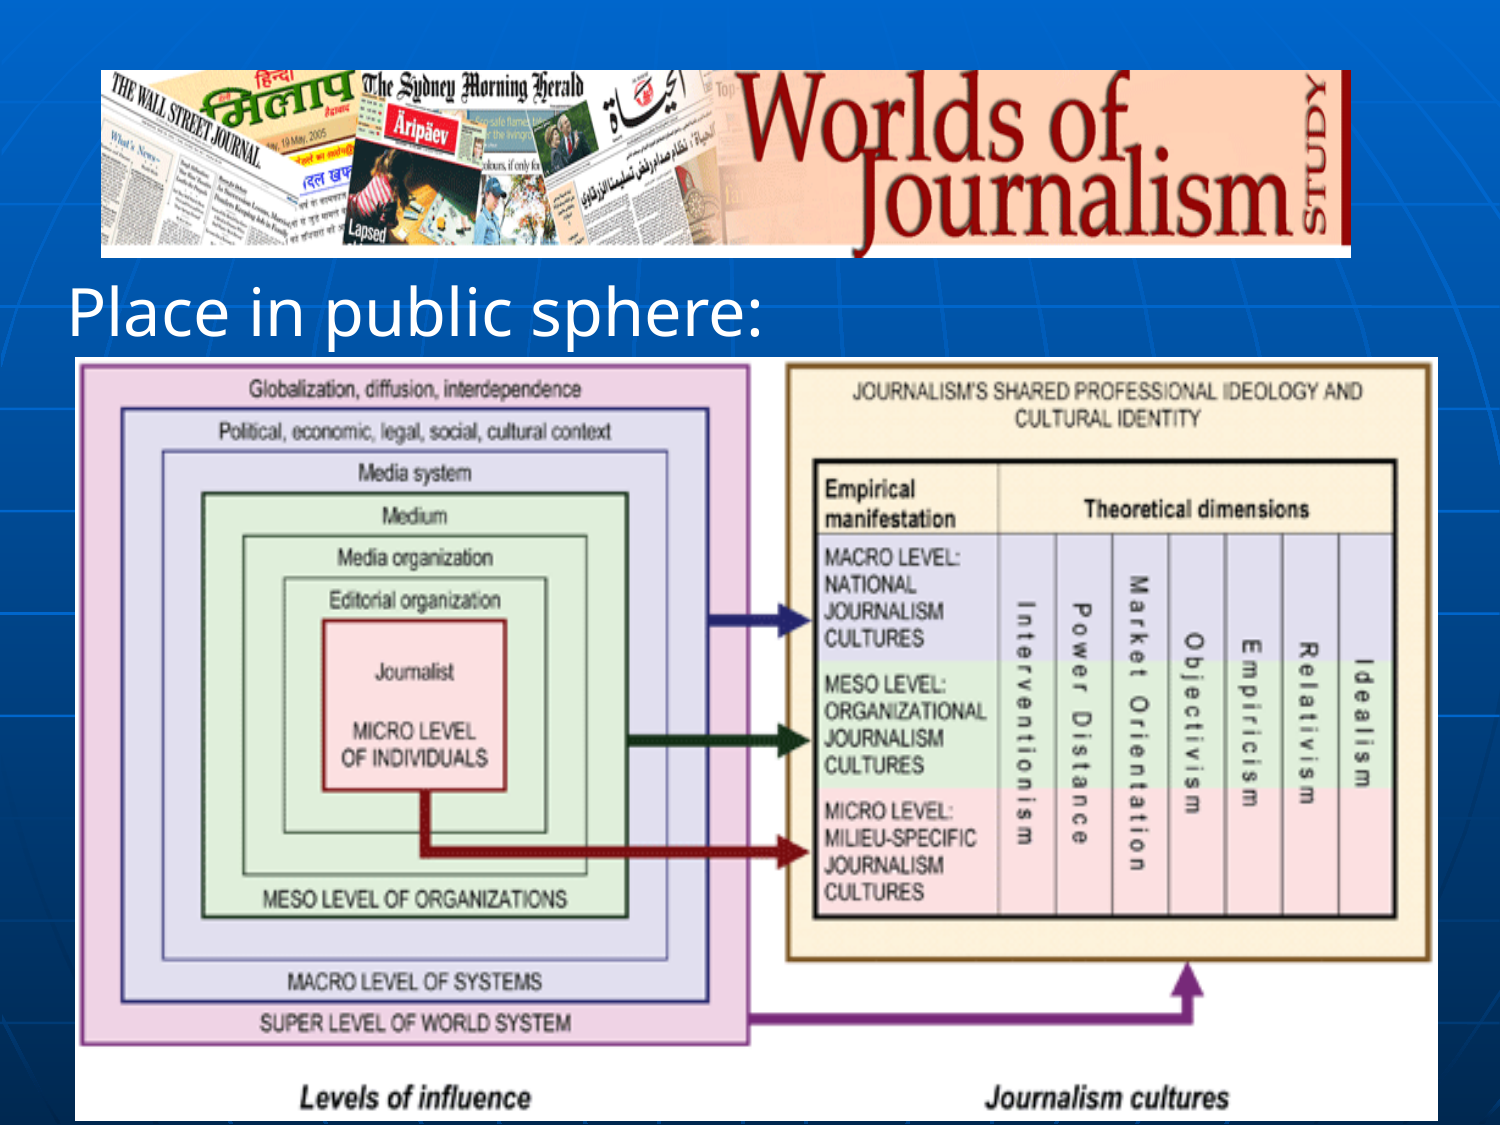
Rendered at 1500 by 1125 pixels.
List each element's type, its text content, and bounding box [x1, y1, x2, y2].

list Place in public sphere: [50, 262, 1402, 1125]
picture [74, 357, 1438, 1121]
picture [101, 69, 1351, 258]
